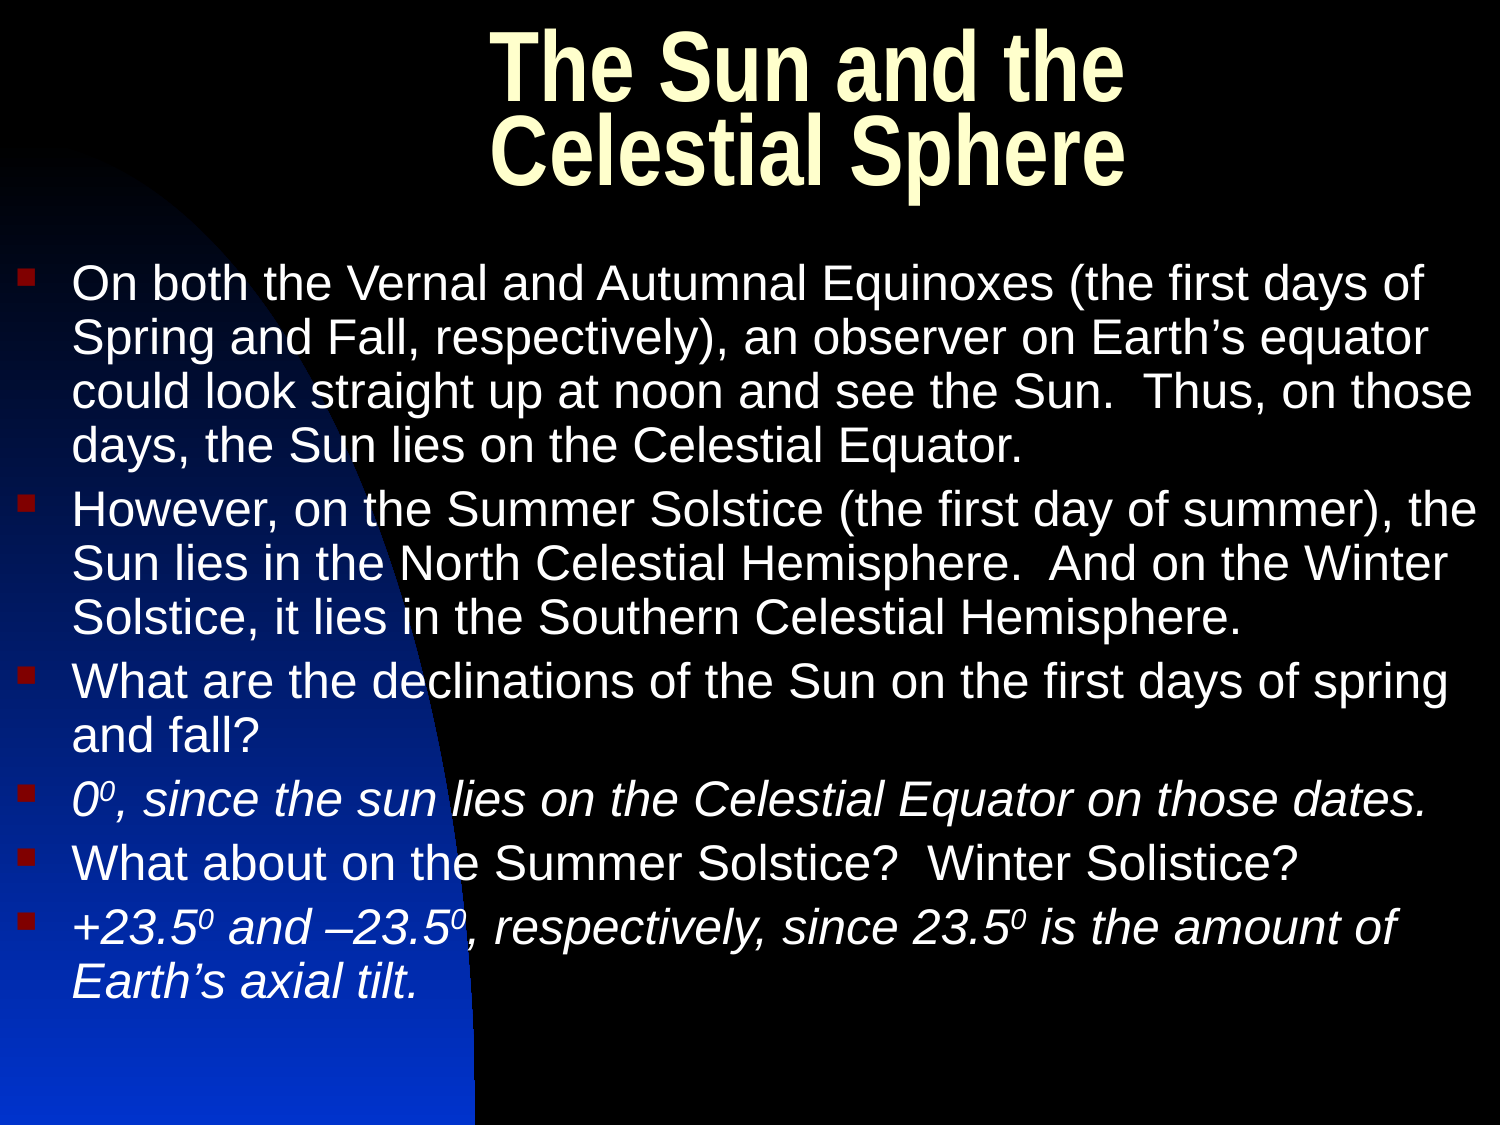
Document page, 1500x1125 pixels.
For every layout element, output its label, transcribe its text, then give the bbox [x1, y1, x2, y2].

list On both the Vernal and Autumnal Equinoxes (the first days of Spring and Fall, respectively), an observer on Earth’s equator could look straight up at noon and see the Sun. Thus, on those days, the Sun lies on the Celestial Equator. However, on the Summer Solstice (the first day of summer), the Sun lies in the North Celestial Hemisphere. And on the Winter Solstice, it lies in the Southern Celestial Hemisphere. What are the declinations of the Sun on the first days of spring and fall? 00, since the sun lies on the Celestial Equator on those dates. What about on the Summer Solstice? Winter Solistice? +23.50 and –23.50, respectively, since 23.50 is the amount of Earth’s axial tilt. [0, 249, 1500, 938]
title The Sun and the Celestial Sphere [474, 24, 1475, 213]
